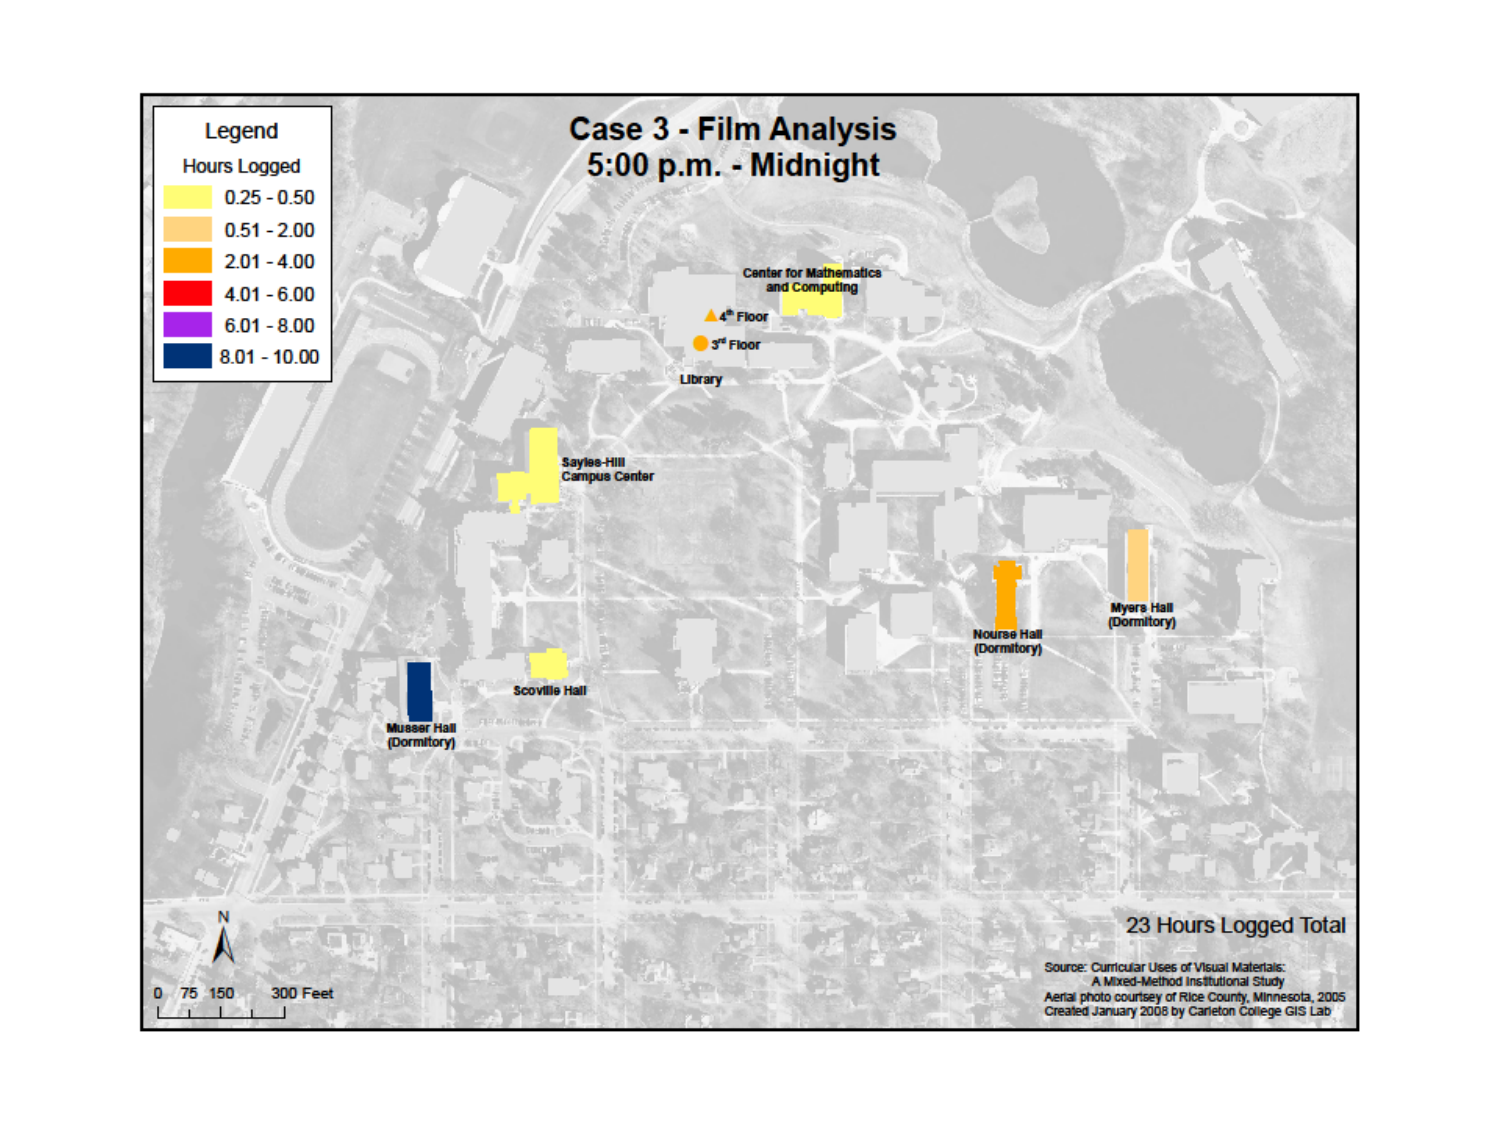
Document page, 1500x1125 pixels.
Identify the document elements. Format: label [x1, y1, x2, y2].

text_box [131, 84, 1369, 1041]
